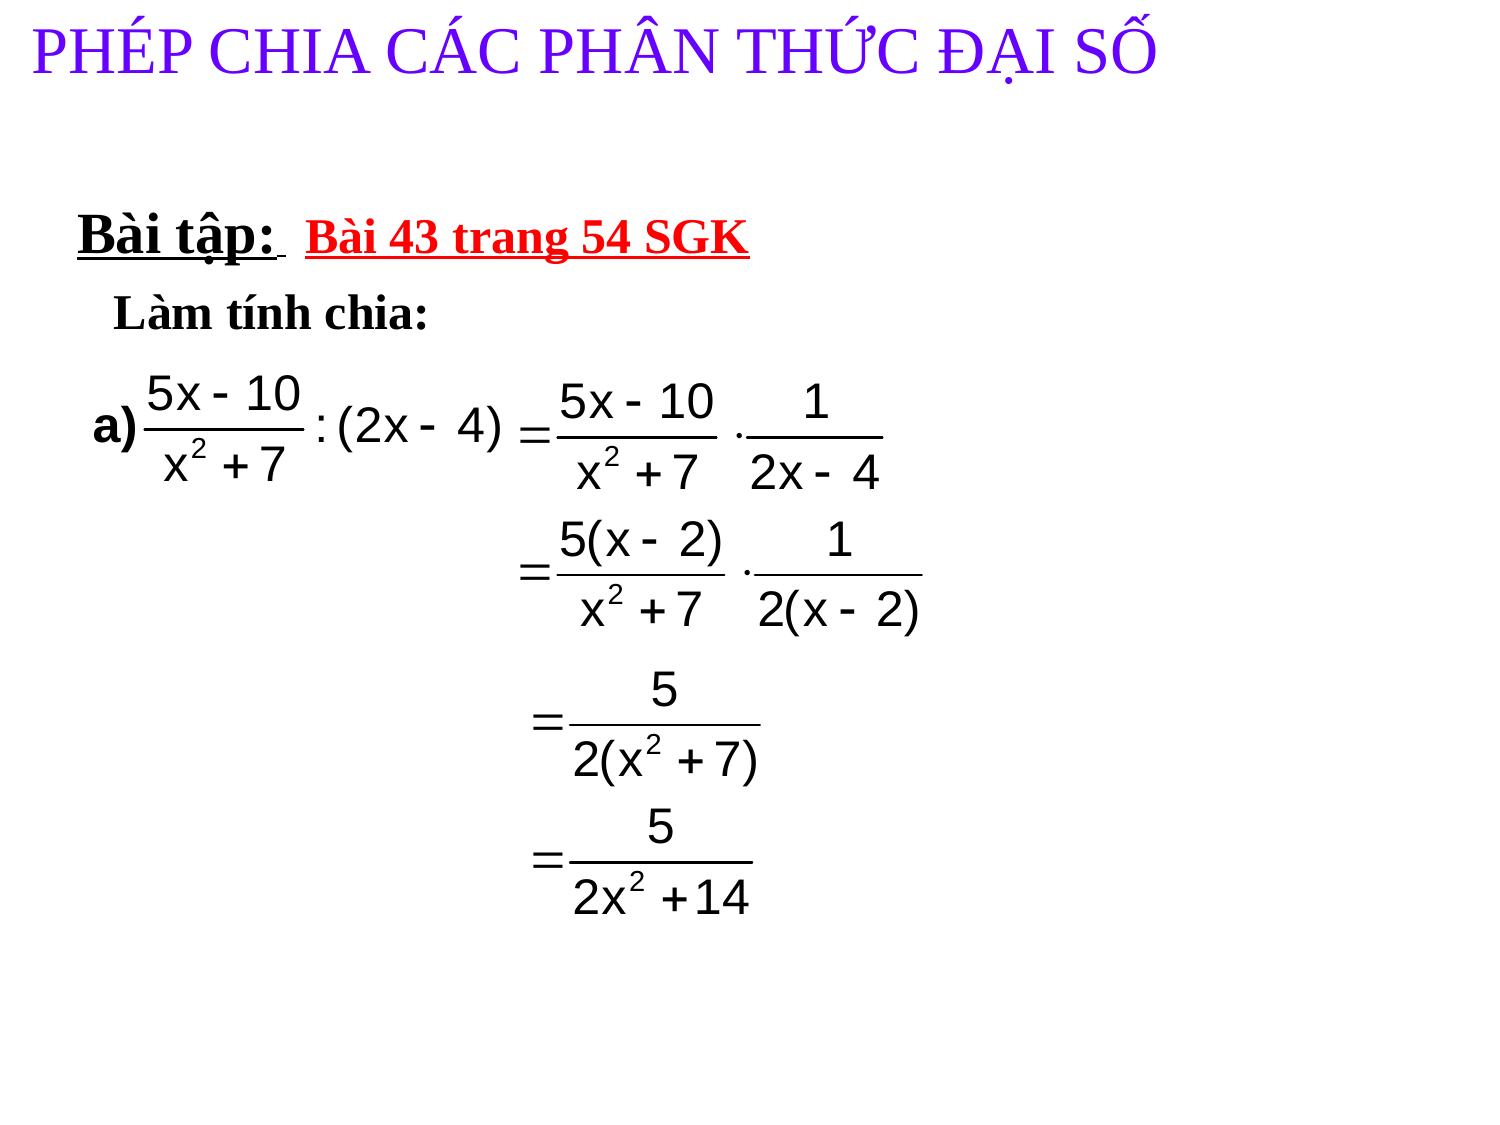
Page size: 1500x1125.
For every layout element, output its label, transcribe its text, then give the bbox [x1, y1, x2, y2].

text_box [512, 512, 928, 642]
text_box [524, 799, 758, 919]
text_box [512, 374, 888, 494]
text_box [524, 662, 766, 792]
text_box Làm tính chia: [98, 272, 1387, 348]
text_box PHÉP CHIA CÁC PHÂN THỨC ĐẠI SỐ [0, 0, 1425, 95]
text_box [89, 366, 505, 487]
text_box Bài tập: Bài 43 trang 54 SGK [62, 187, 990, 273]
